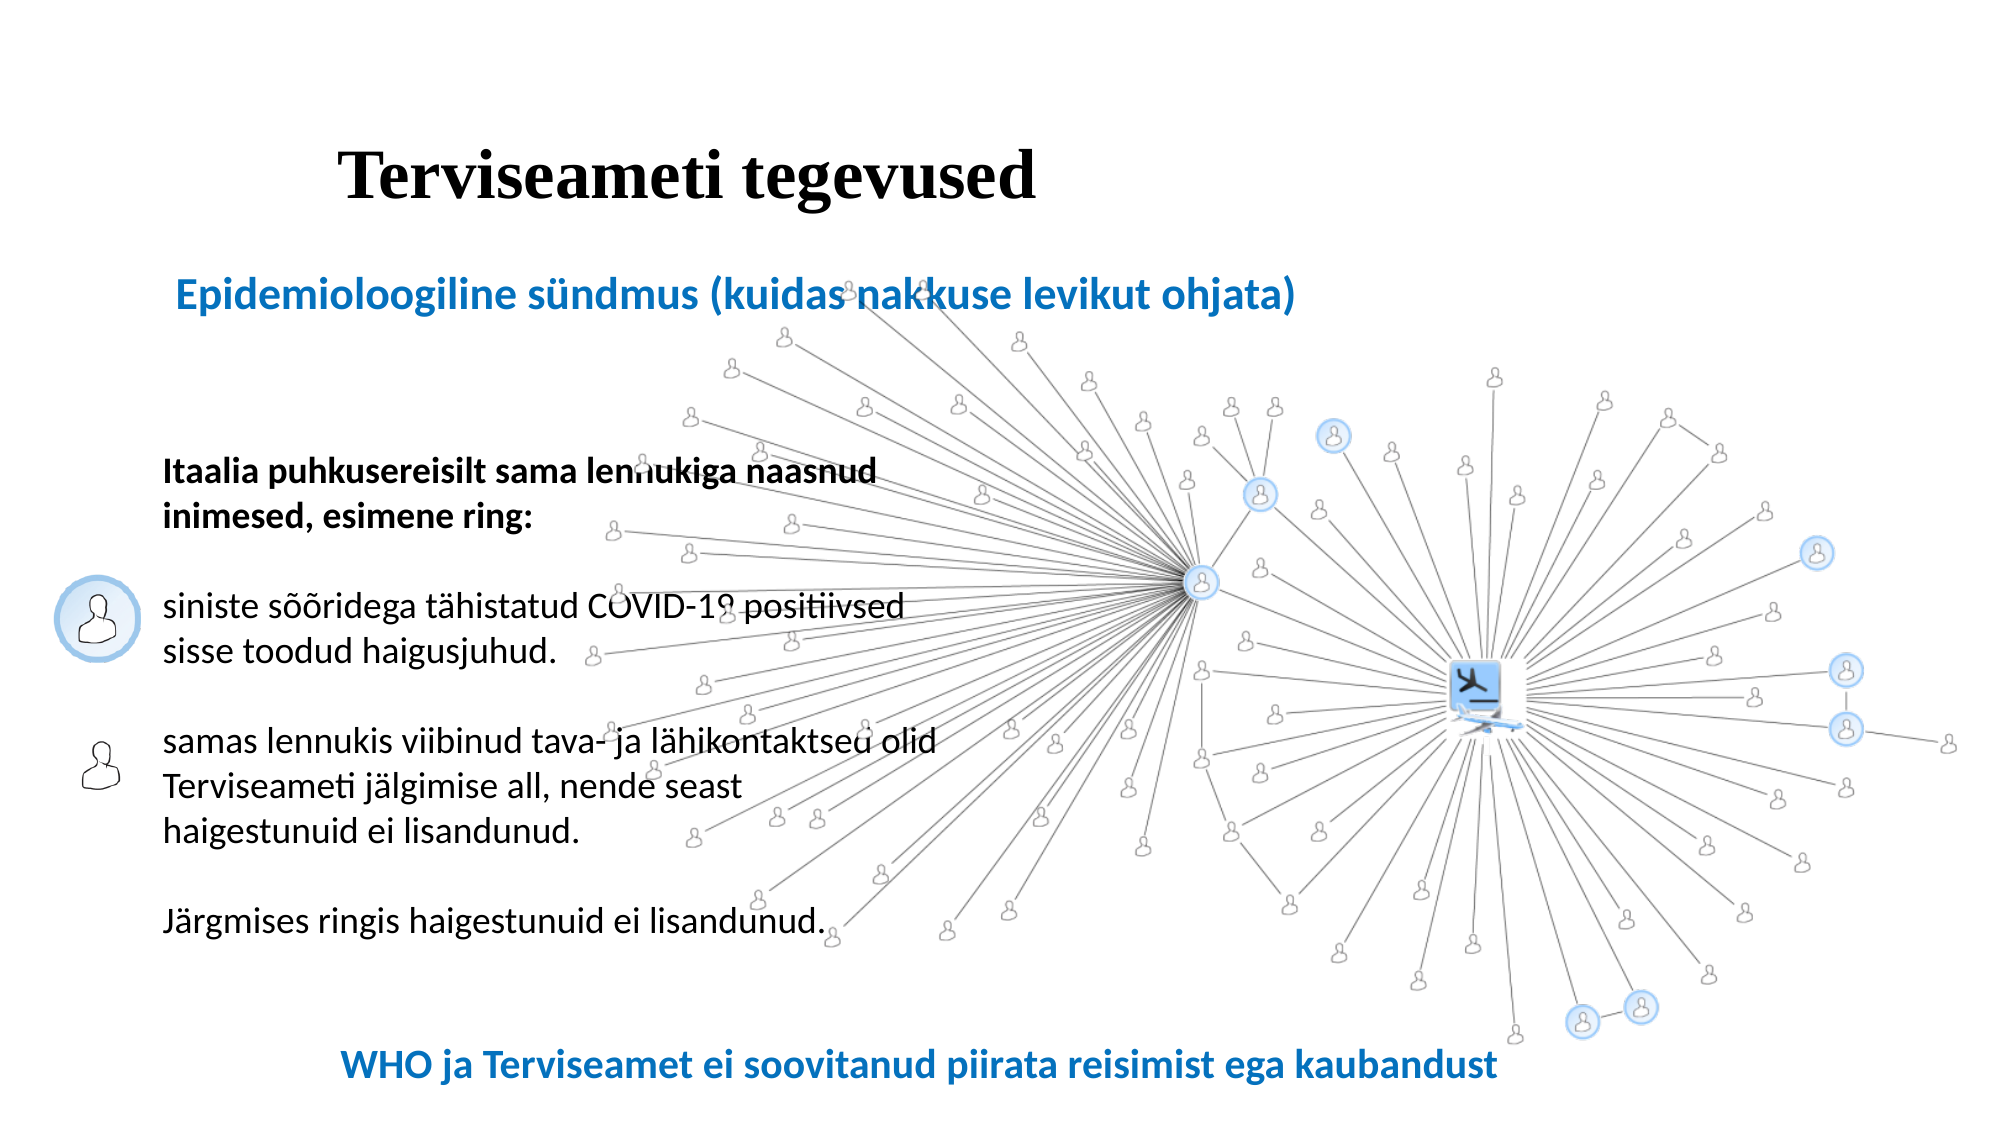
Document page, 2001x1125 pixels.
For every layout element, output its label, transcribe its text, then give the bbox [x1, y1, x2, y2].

picture [494, 117, 2000, 1125]
picture [56, 721, 145, 809]
text_box Epidemioloogiline sündmus (kuidas nakkuse levikut ohjata) [10, 256, 494, 657]
text_box Itaalia puhkusereisilt sama lennukiga naasnud inimesed, esimene ring: siniste sõõridega tähistatud COVID-19 positiivsed sisse toodud haigusjuhud. samas lennukis viibinud tava- ja lähikontaktsed olid Terviseameti jälgimise all, nende seast haigestunuid ei lisandunud. Järgmises ringis haigestunuid ei lisandunud. [147, 438, 494, 949]
picture [53, 574, 141, 663]
text_box WHO ja Terviseamet ei soovitanud piirata reisimist ega kaubandust [325, 1029, 494, 1095]
text_box Terviseameti tegevused [322, 120, 494, 220]
